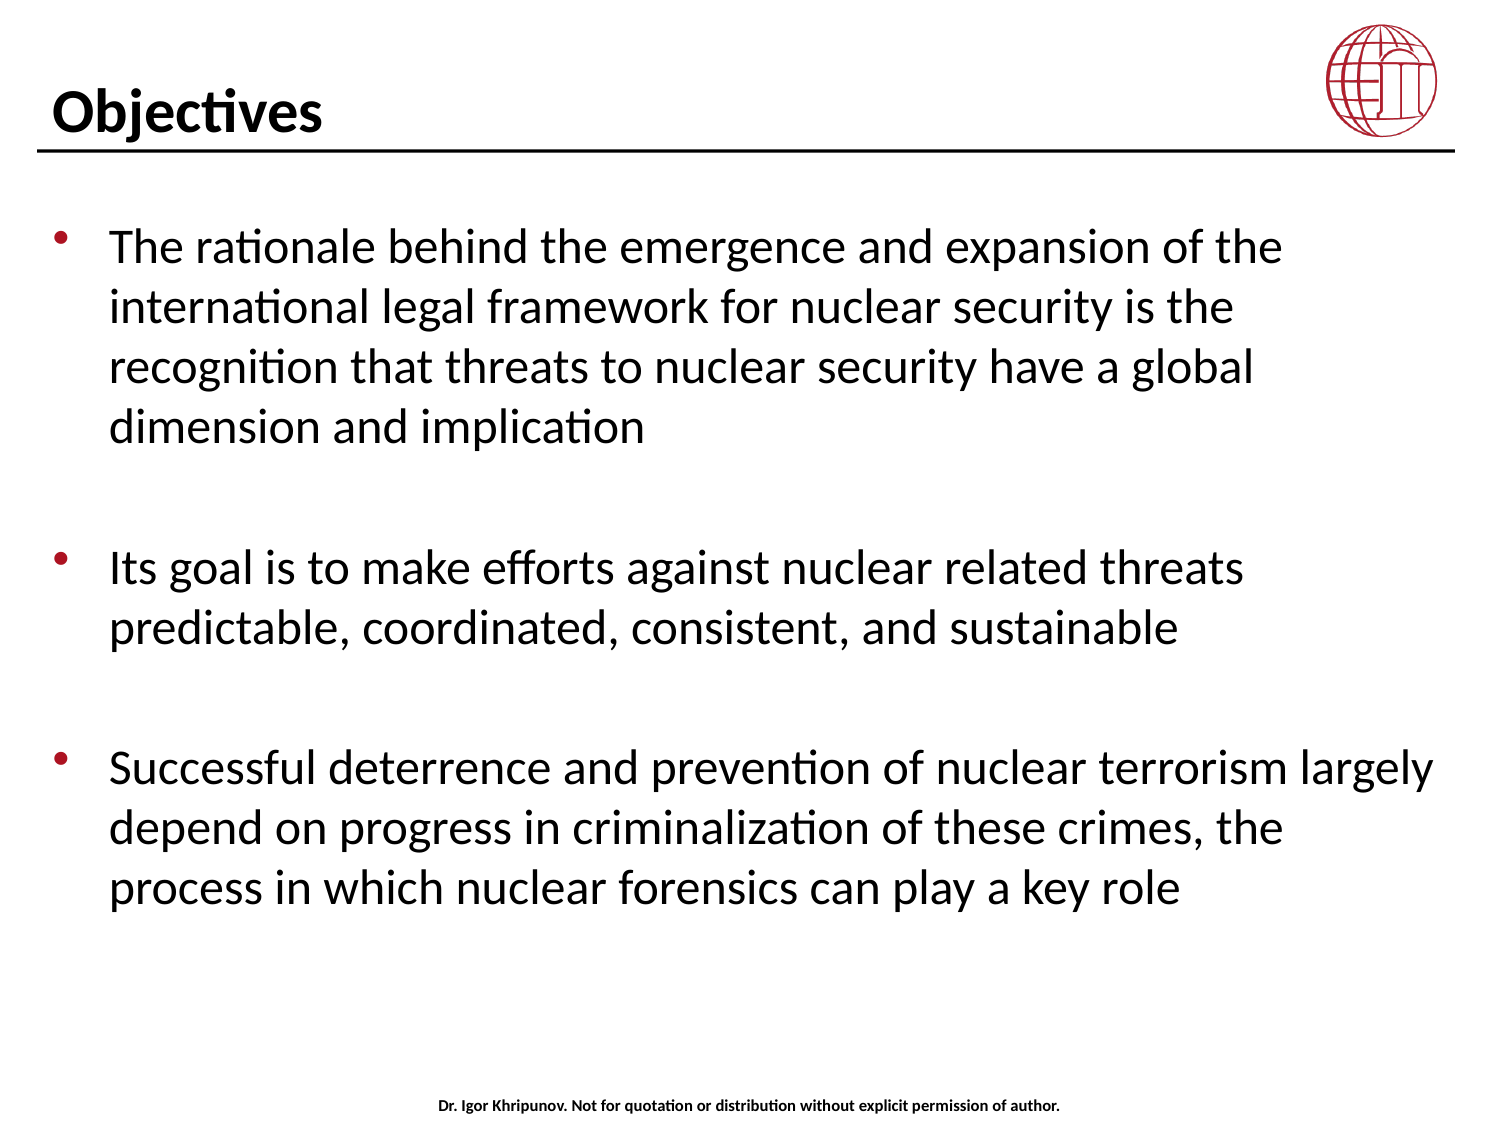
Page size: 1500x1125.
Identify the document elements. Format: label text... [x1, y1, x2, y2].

list The rationale behind the emergence and expansion of the international legal framework for nuclear security is the recognition that threats to nuclear security have a global dimension and implication Its goal is to make efforts against nuclear related threats predictable, coordinated, consistent, and sustainable Successful deterrence and prevention of nuclear terrorism largely depend on progress in criminalization of these crimes, the process in which nuclear forensics can play a key role [37, 174, 1459, 1013]
title Objectives [37, 12, 1313, 154]
picture [1325, 24, 1438, 138]
